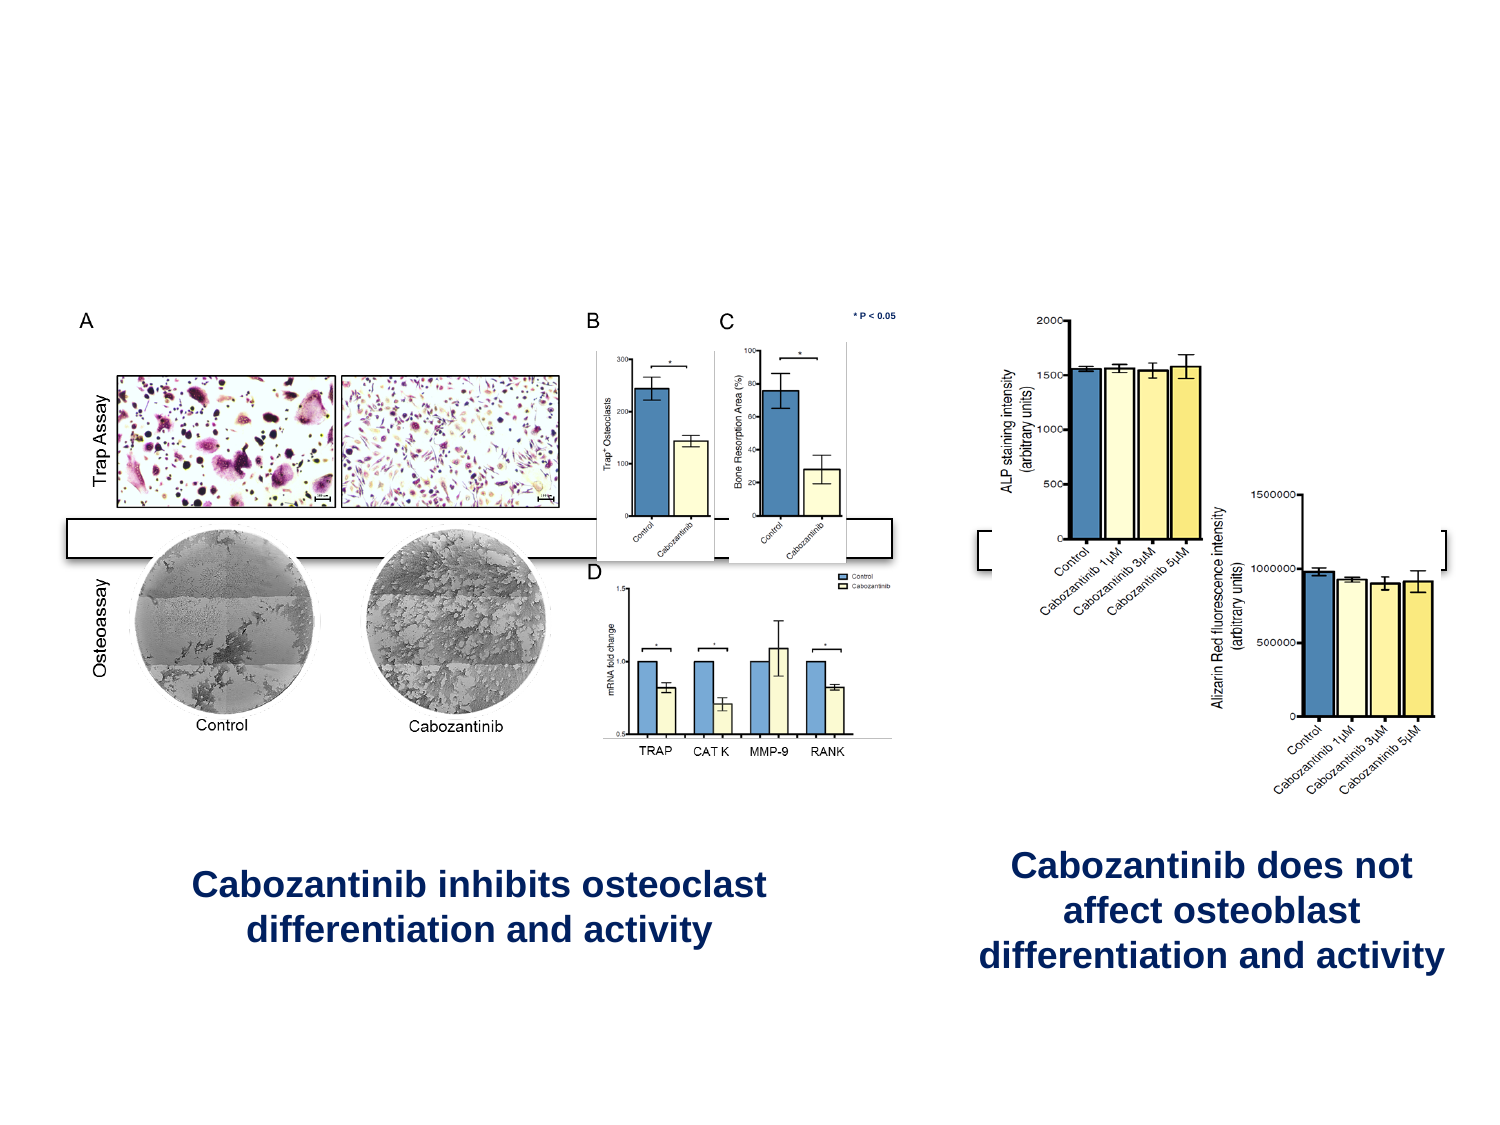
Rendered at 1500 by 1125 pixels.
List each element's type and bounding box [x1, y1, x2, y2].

text_box [66, 300, 911, 959]
text_box [957, 267, 1467, 986]
